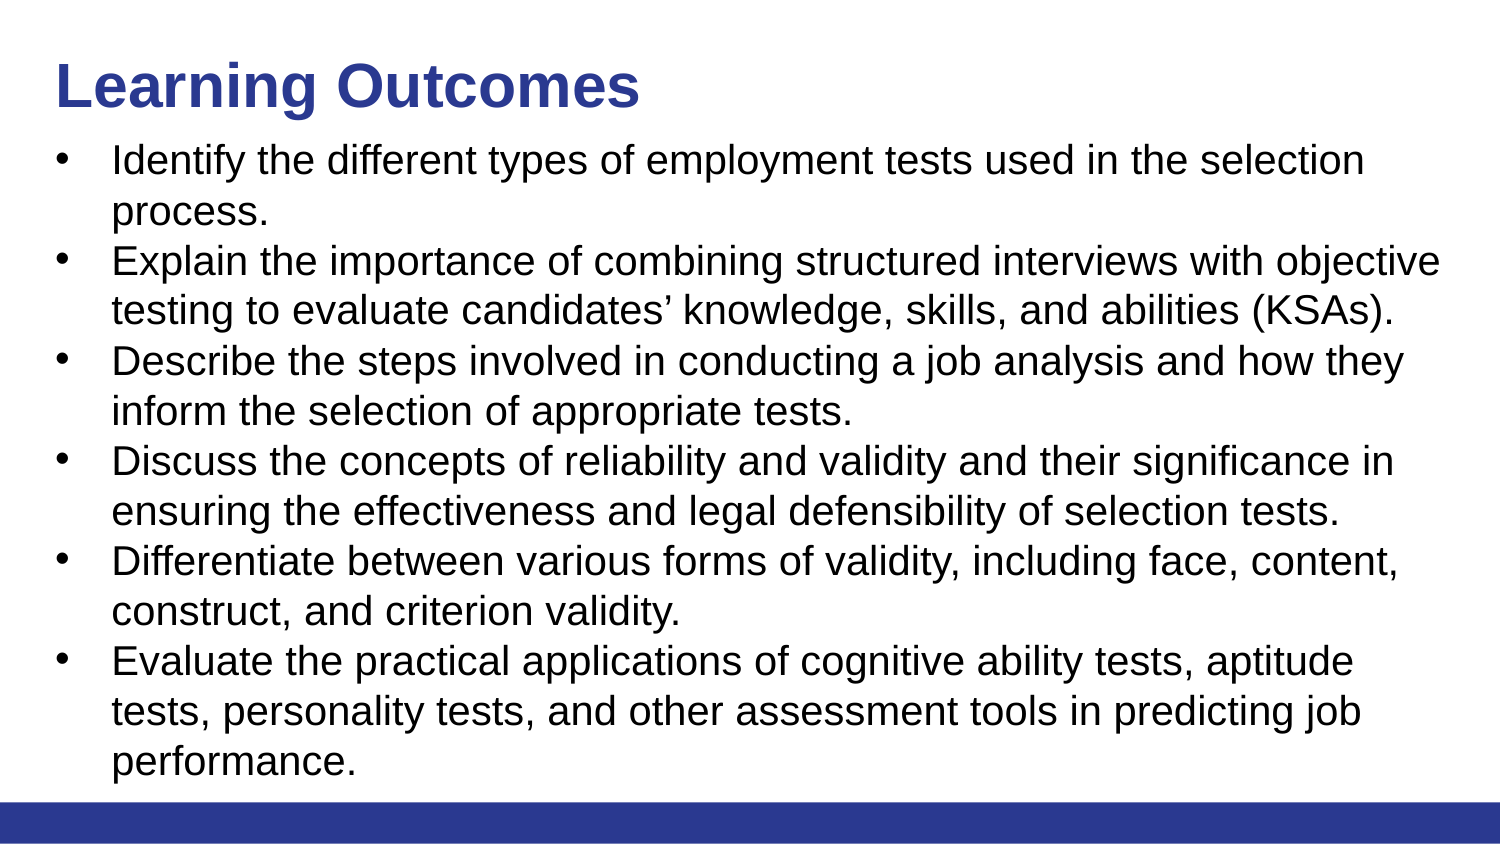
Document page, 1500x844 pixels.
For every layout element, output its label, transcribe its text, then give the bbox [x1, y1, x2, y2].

title Learning Outcomes [40, 29, 1421, 125]
text_box Identify the different types of employment tests used in the selection process. Explain the importance of combining structured interviews with objective testing to evaluate candidates’ knowledge, skills, and abilities (KSAs). Describe the steps involved in conducting a job analysis and how they inform the selection of appropriate tests. Discuss the concepts of reliability and validity and their significance in ensuring the effectiveness and legal defensibility of selection tests. Differentiate between various forms of validity, including face, content, construct, and criterion validity. Evaluate the practical applications of cognitive ability tests, aptitude tests, personality tests, and other assessment tools in predicting job performance. [40, 125, 1461, 844]
